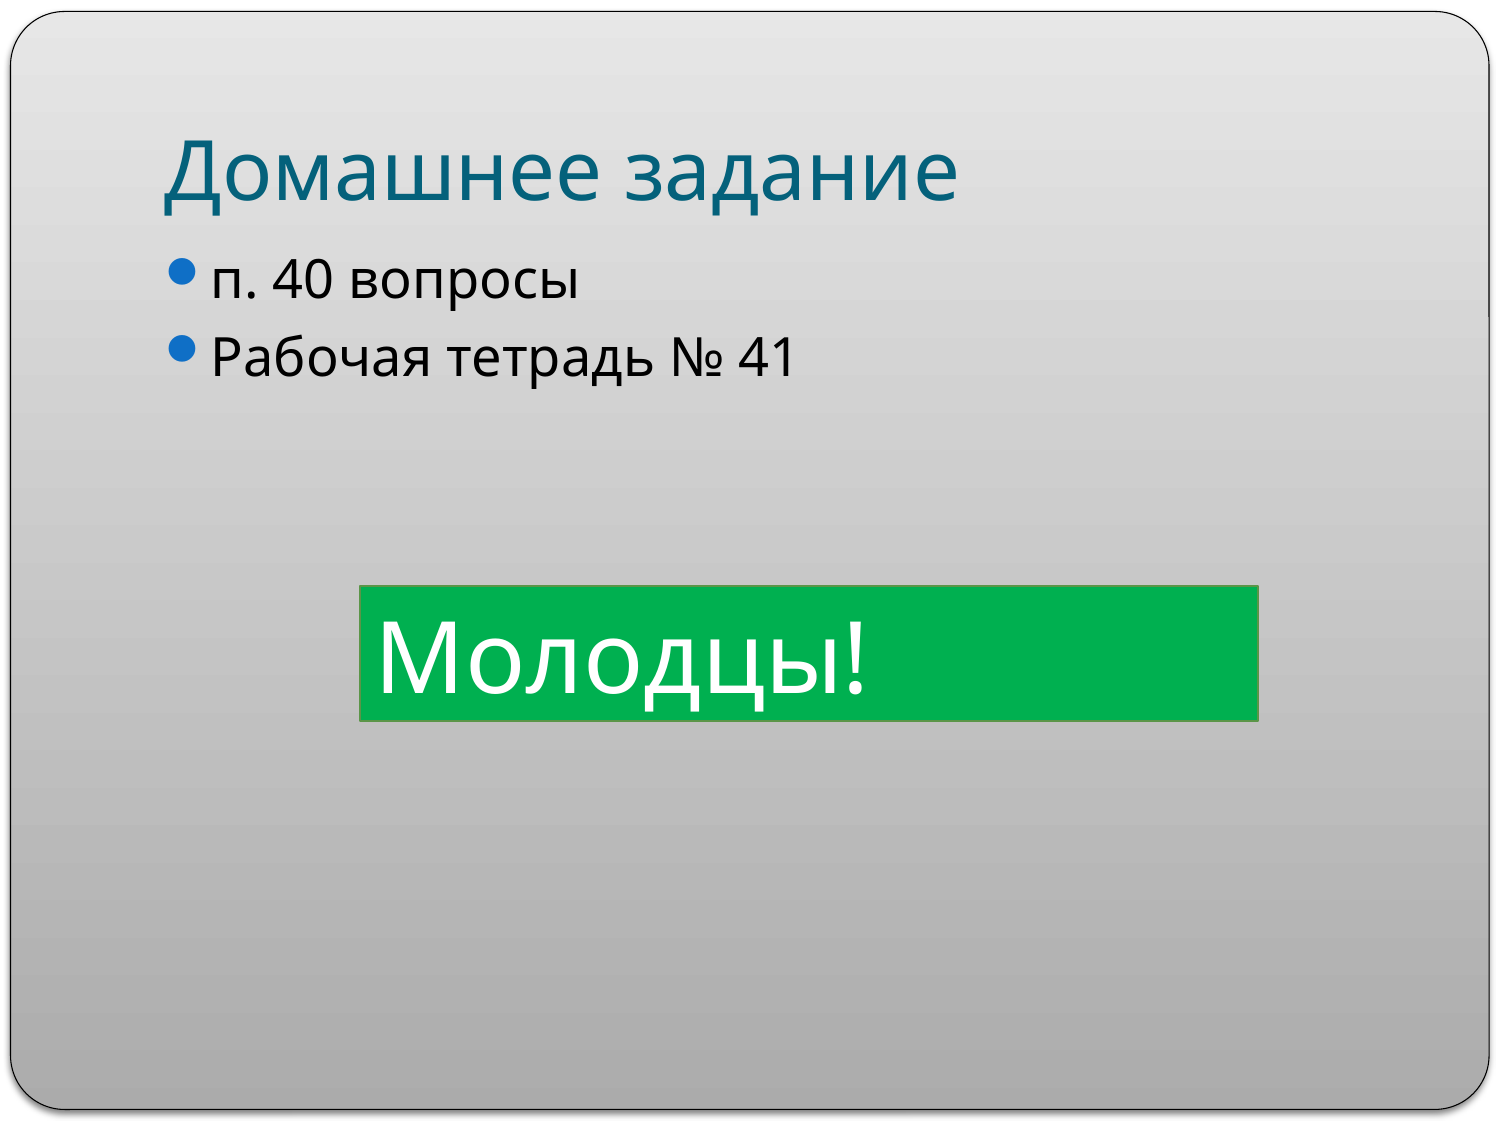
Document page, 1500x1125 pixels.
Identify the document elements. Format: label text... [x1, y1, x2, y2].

list п. 40 вопросы Рабочая тетрадь № 41 [150, 237, 1425, 528]
text_box Молодцы! [359, 585, 1259, 722]
title Домашнее задание [150, 45, 1425, 233]
